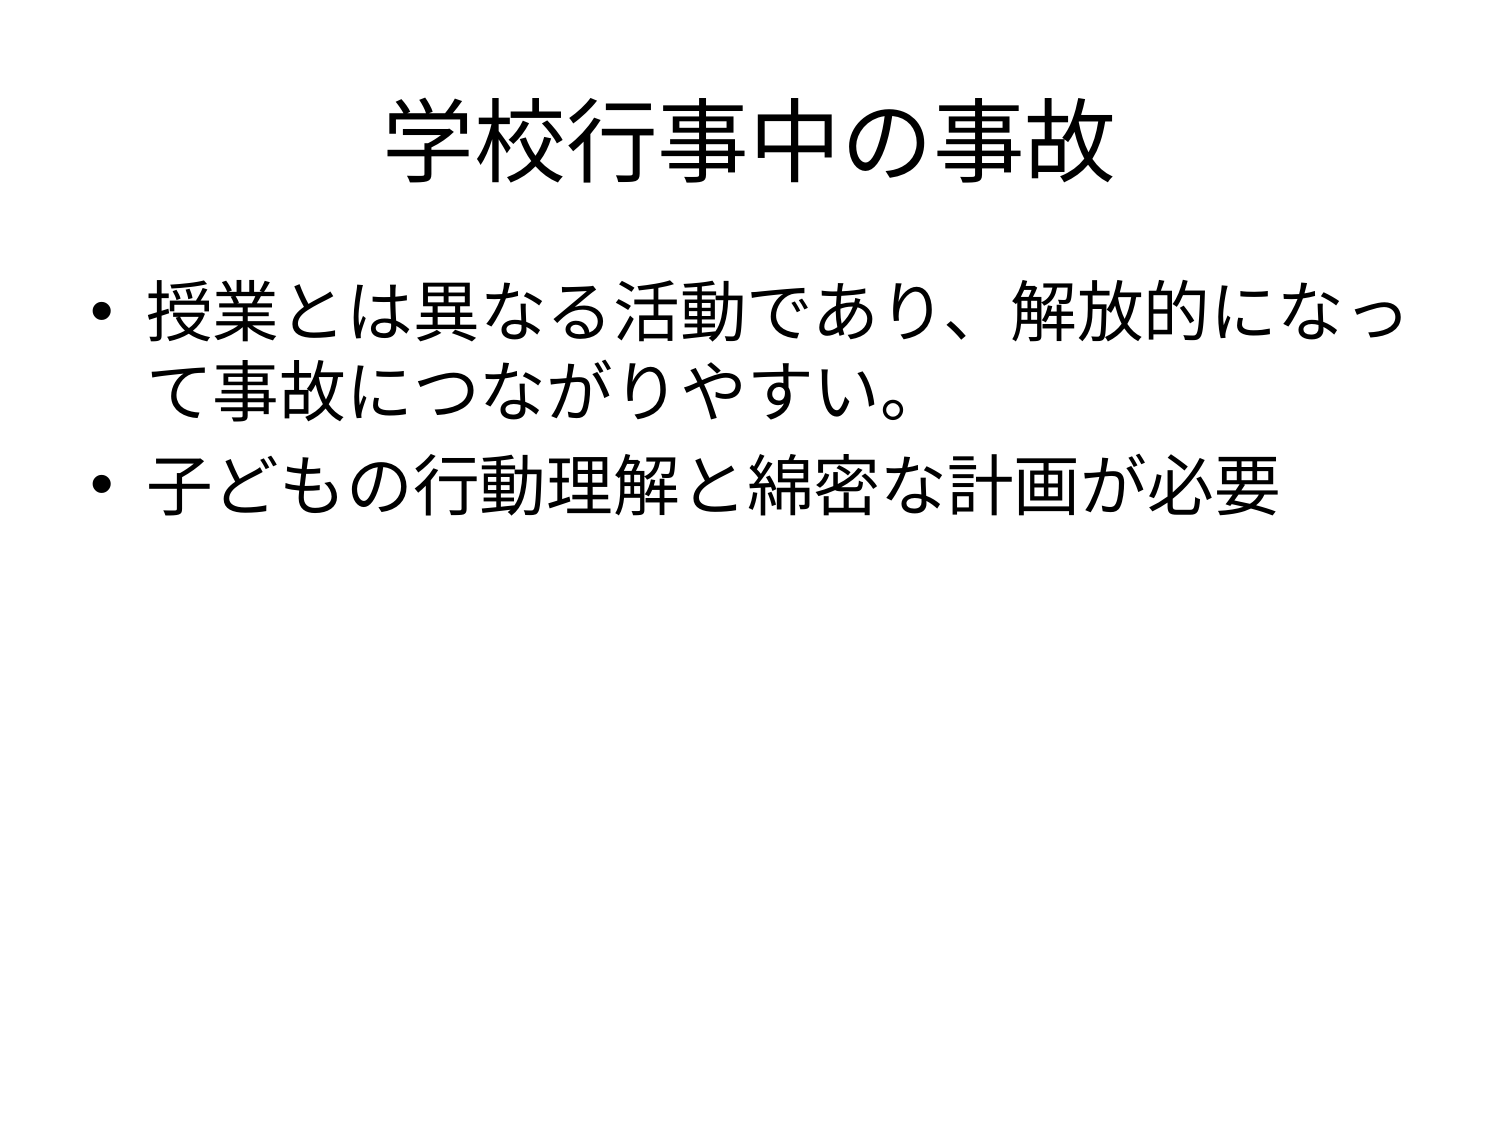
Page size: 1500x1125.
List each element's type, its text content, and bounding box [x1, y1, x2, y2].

title 学校行事中の事故 [75, 45, 1425, 233]
list 授業とは異なる活動であり、解放的になって事故につながりやすい。 子どもの行動理解と綿密な計画が必要 [75, 262, 1425, 1005]
